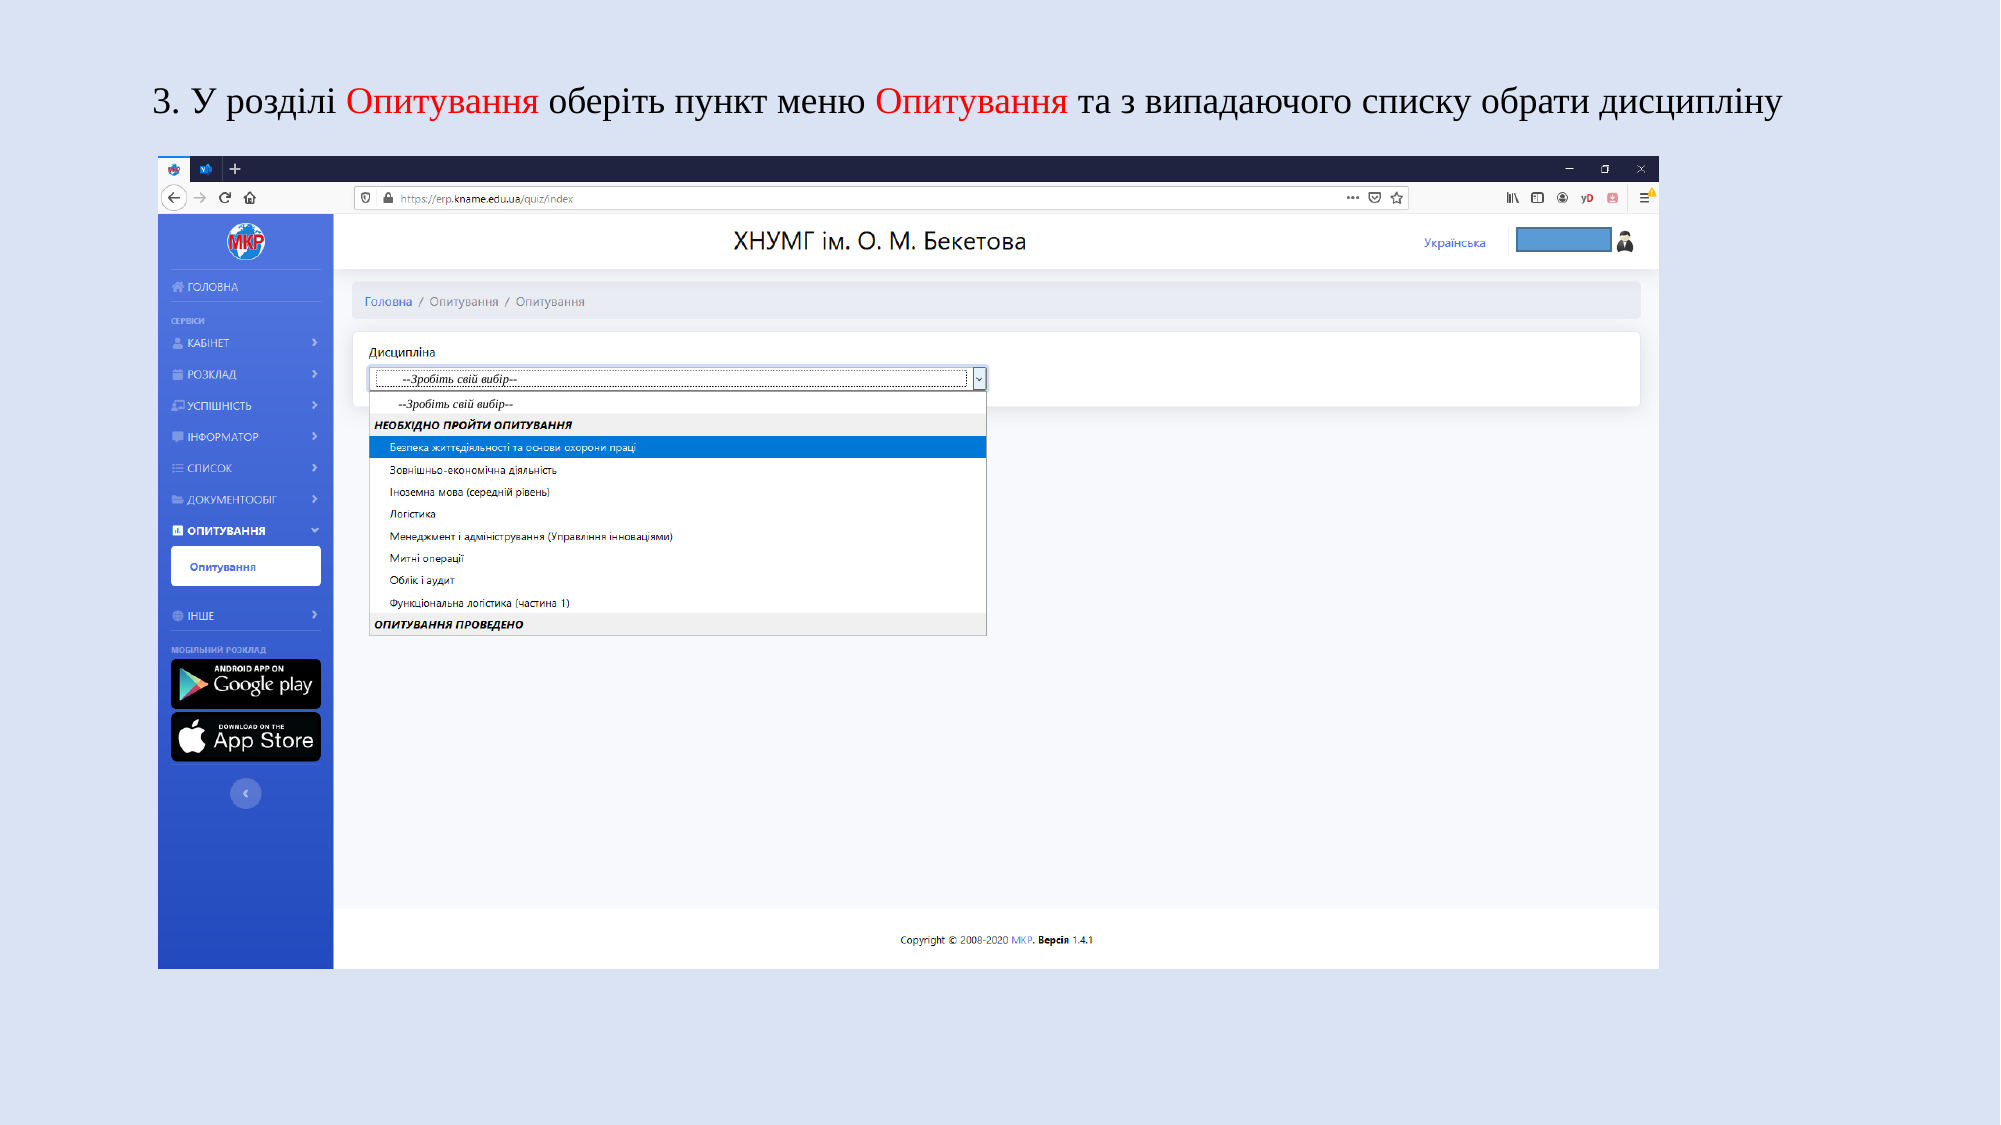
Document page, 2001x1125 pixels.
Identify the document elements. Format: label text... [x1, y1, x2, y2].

picture [158, 156, 1659, 969]
title 3. У розділі Опитування оберіть пункт меню Опитування та з випадаючого списку обрати дисципліну [137, 59, 1863, 144]
